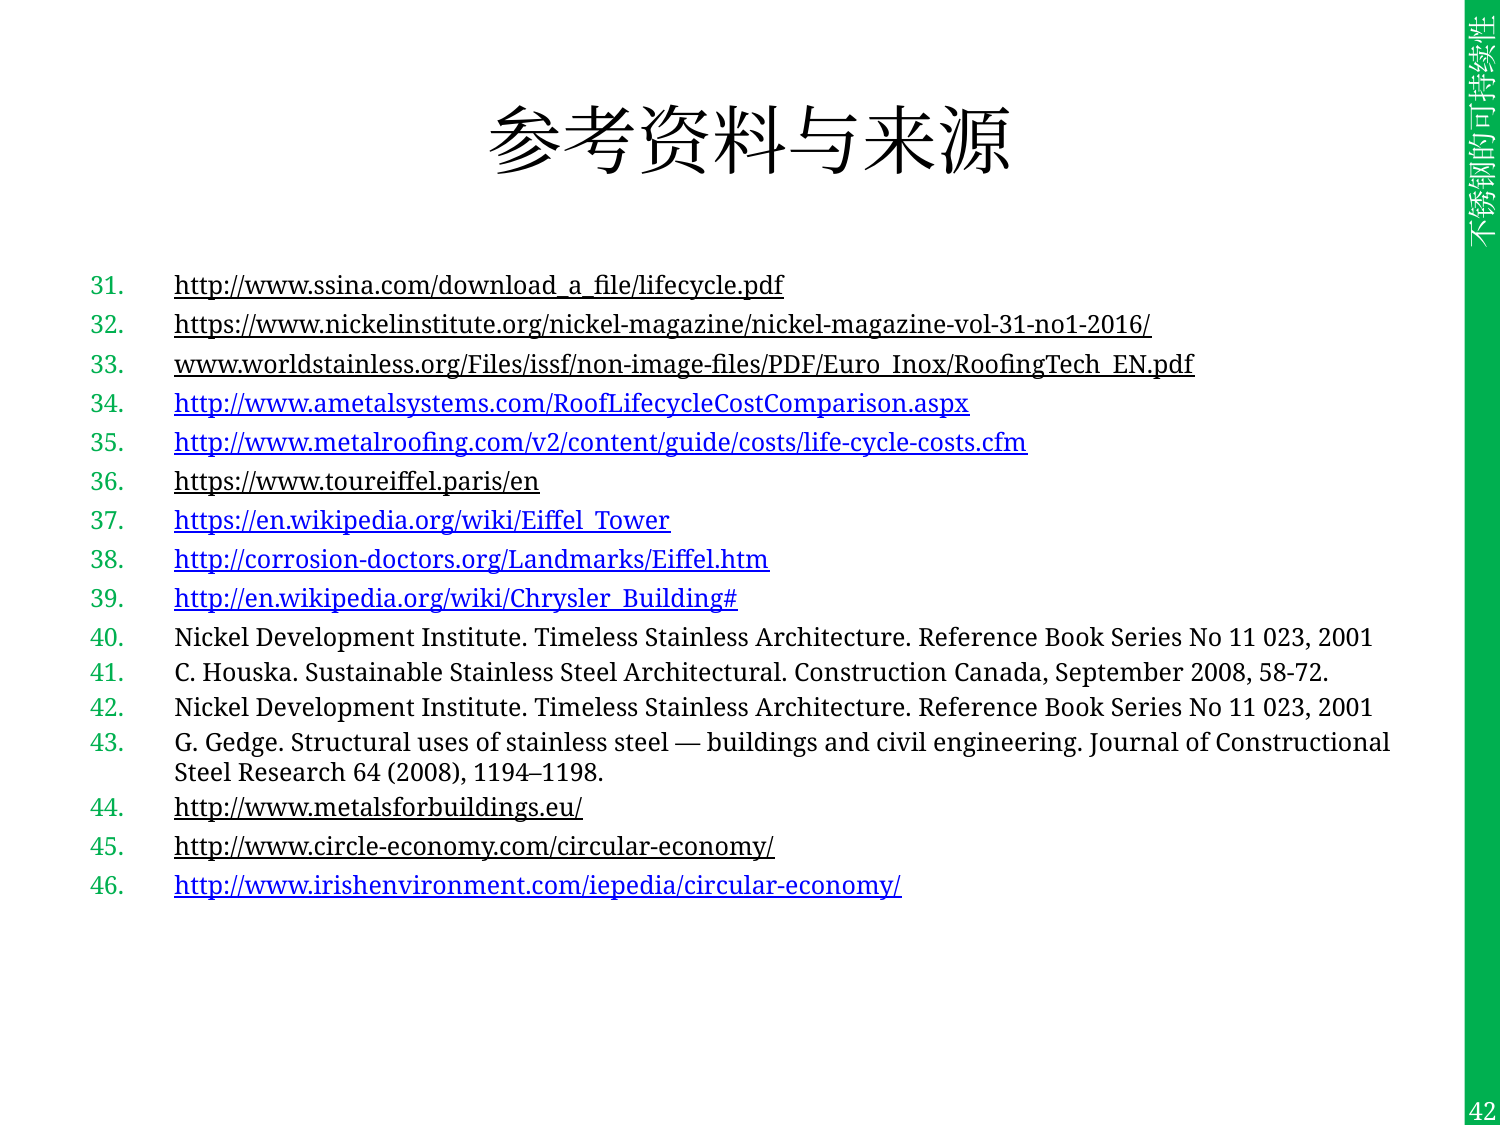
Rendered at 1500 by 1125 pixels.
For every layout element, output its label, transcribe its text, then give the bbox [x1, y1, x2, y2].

slide_number 42 [1446, 1082, 1500, 1125]
list http://www.ssina.com/download_a_file/lifecycle.pdf https://www.nickelinstitute.org/nickel-magazine/nickel-magazine-vol-31-no1-2016/ www.worldstainless.org/Files/issf/non-image-files/PDF/Euro_Inox/RoofingTech_EN.pdf http://www.ametalsystems.com/RoofLifecycleCostComparison.aspx http://www.metalroofing.com/v2/content/guide/costs/life-cycle-costs.cfm https://www.toureiffel.paris/en https://en.wikipedia.org/wiki/Eiffel_Tower http://corrosion-doctors.org/Landmarks/Eiffel.htm http://en.wikipedia.org/wiki/Chrysler_Building# Nickel Development Institute. Timeless Stainless Architecture. Reference Book Series No 11 023, 2001 C. Houska. Sustainable Stainless Steel Architectural. Construction Canada, September 2008, 58-72. Nickel Development Institute. Timeless Stainless Architecture. Reference Book Series No 11 023, 2001 G. Gedge. Structural uses of stainless steel — buildings and civil engineering. Journal of Constructional Steel Research 64 (2008), 1194–1198. http://www.metalsforbuildings.eu/ http://www.circle-economy.com/circular-economy/ http://www.irishenvironment.com/iepedia/circular-economy/ [75, 262, 1425, 1059]
title 参考资料与来源 [75, 45, 1425, 233]
